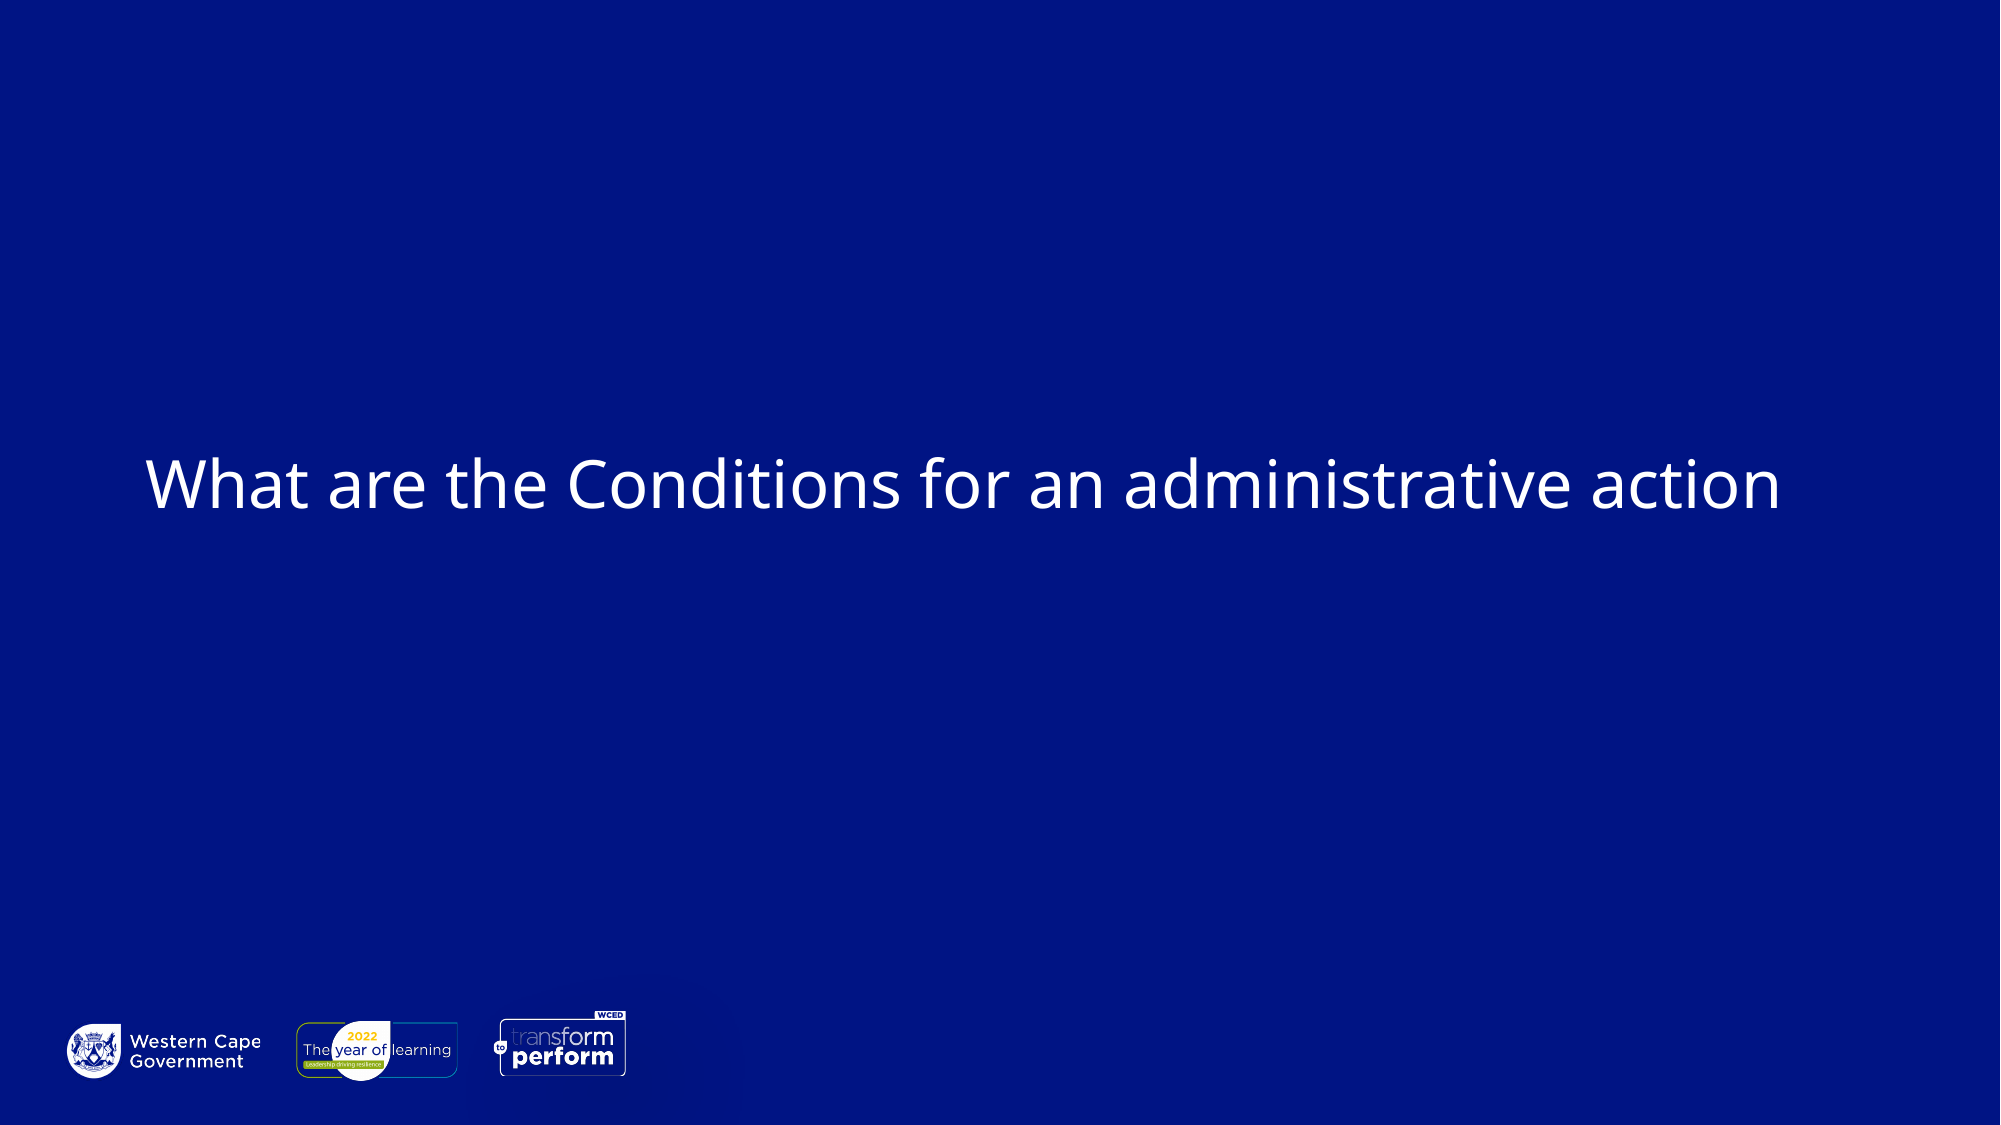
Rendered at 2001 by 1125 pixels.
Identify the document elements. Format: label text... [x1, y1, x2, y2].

list What are the Conditions for an administrative action [133, 373, 1945, 590]
